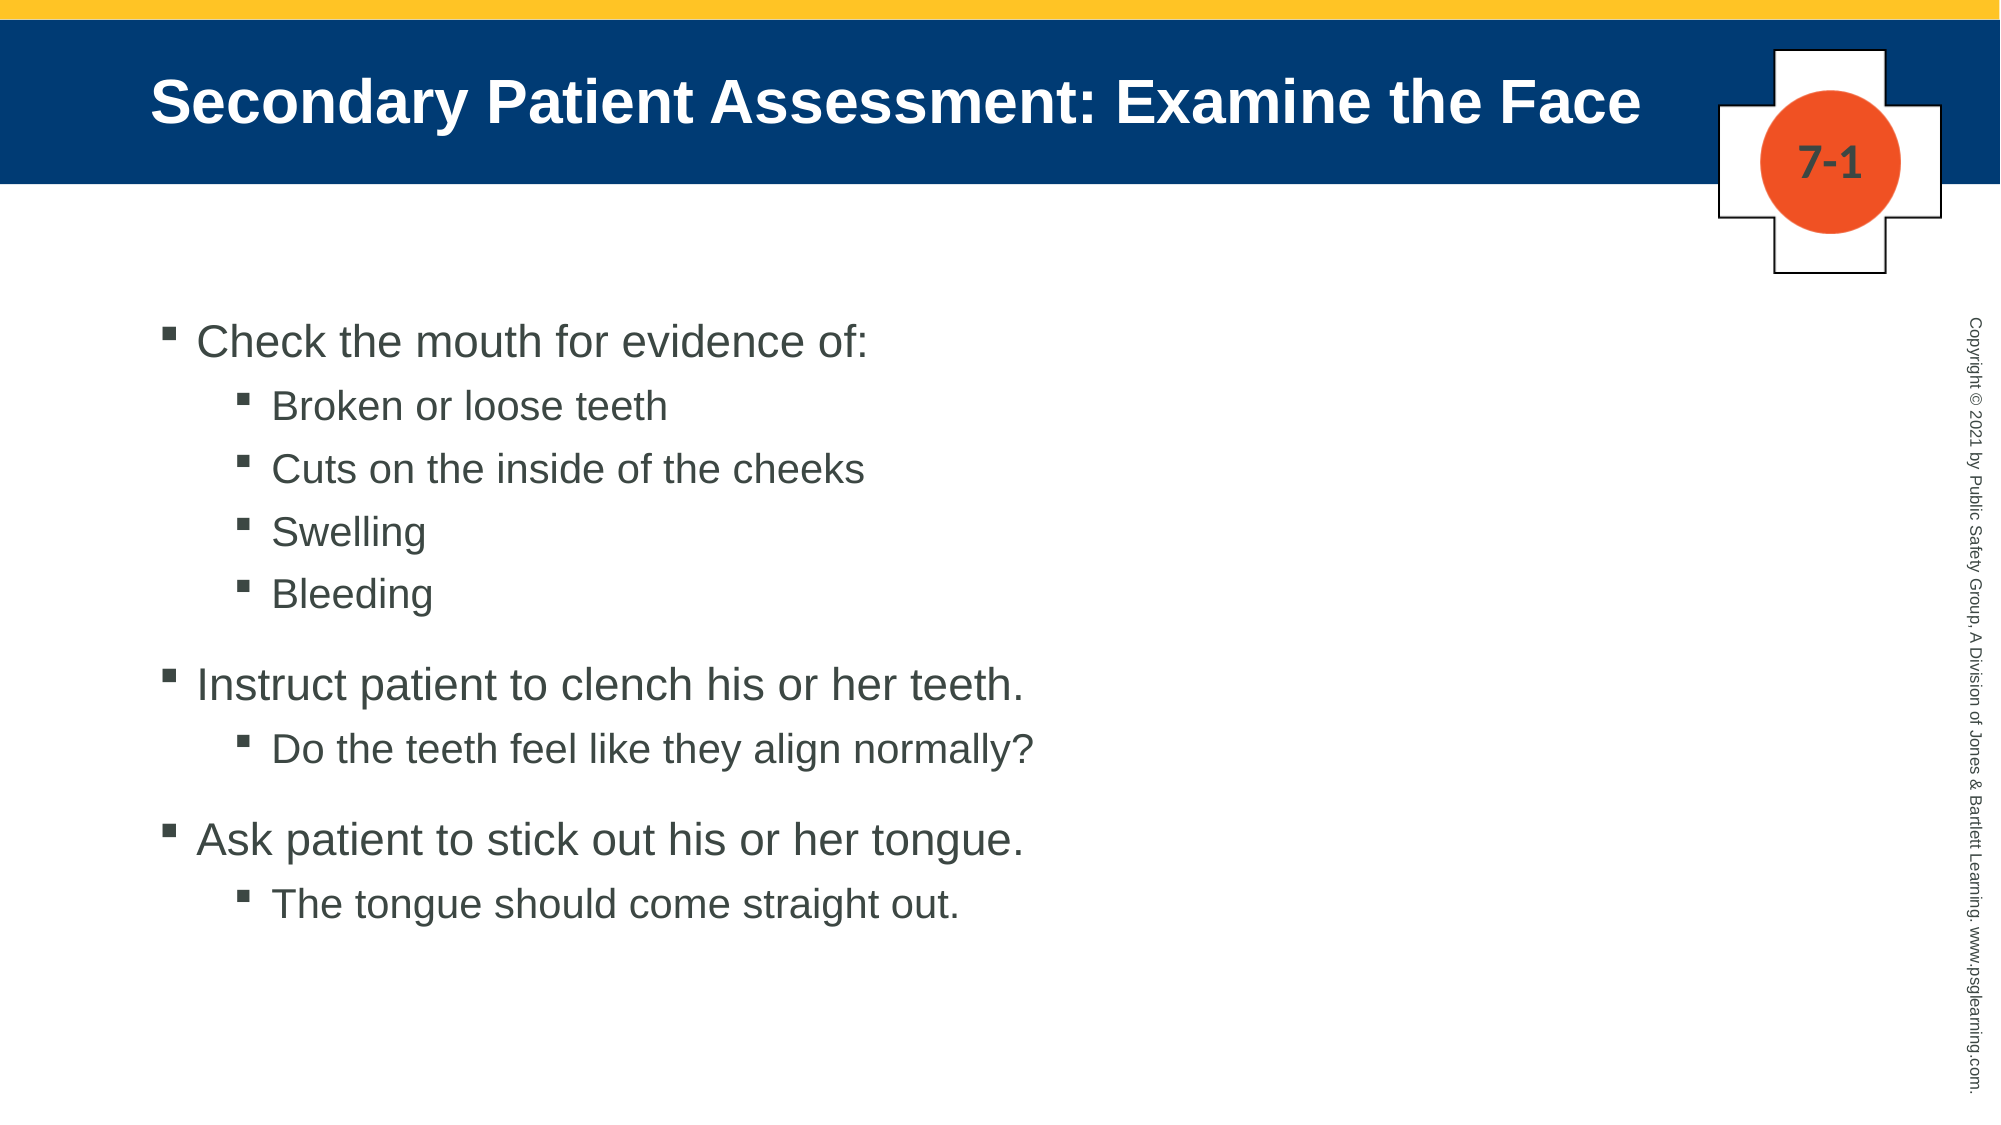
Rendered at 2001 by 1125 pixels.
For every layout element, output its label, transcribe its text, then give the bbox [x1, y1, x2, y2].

title Secondary Patient Assessment: Examine the Face [0, 19, 2000, 185]
list Check the mouth for evidence of: Broken or loose teeth Cuts on the inside of the cheeks Swelling Bleeding Instruct patient to clench his or her teeth. Do the teeth feel like they align normally? Ask patient to stick out his or her tongue. The tongue should come straight out. [144, 304, 1856, 1008]
picture [1718, 49, 1942, 274]
